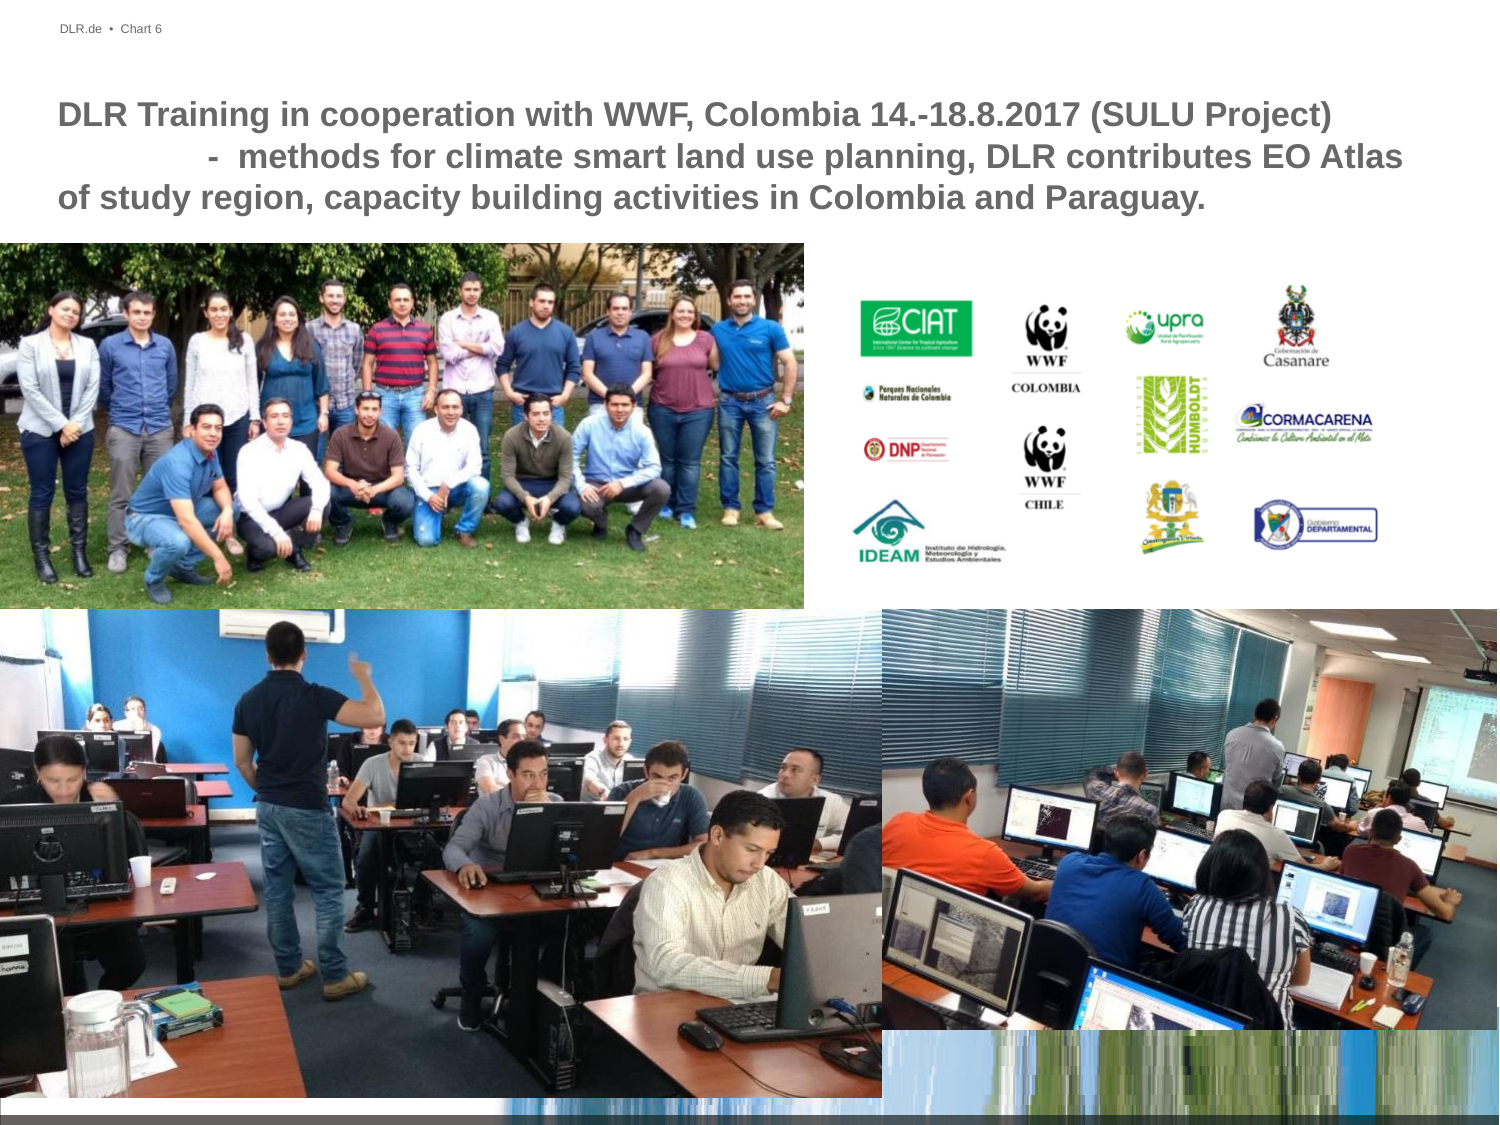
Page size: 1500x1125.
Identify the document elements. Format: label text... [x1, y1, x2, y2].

slide_number DLR.de • Chart 6 [59, 20, 189, 45]
picture [849, 278, 1387, 572]
text_box [203, 184, 1210, 276]
title DLR Training in cooperation with WWF, Colombia 14.-18.8.2017 (SULU Project) - methods for climate smart land use planning, DLR contributes EO Atlas of study region, capacity building activities in Colombia and Paraguay. [57, 92, 1438, 184]
picture [0, 243, 1499, 1125]
